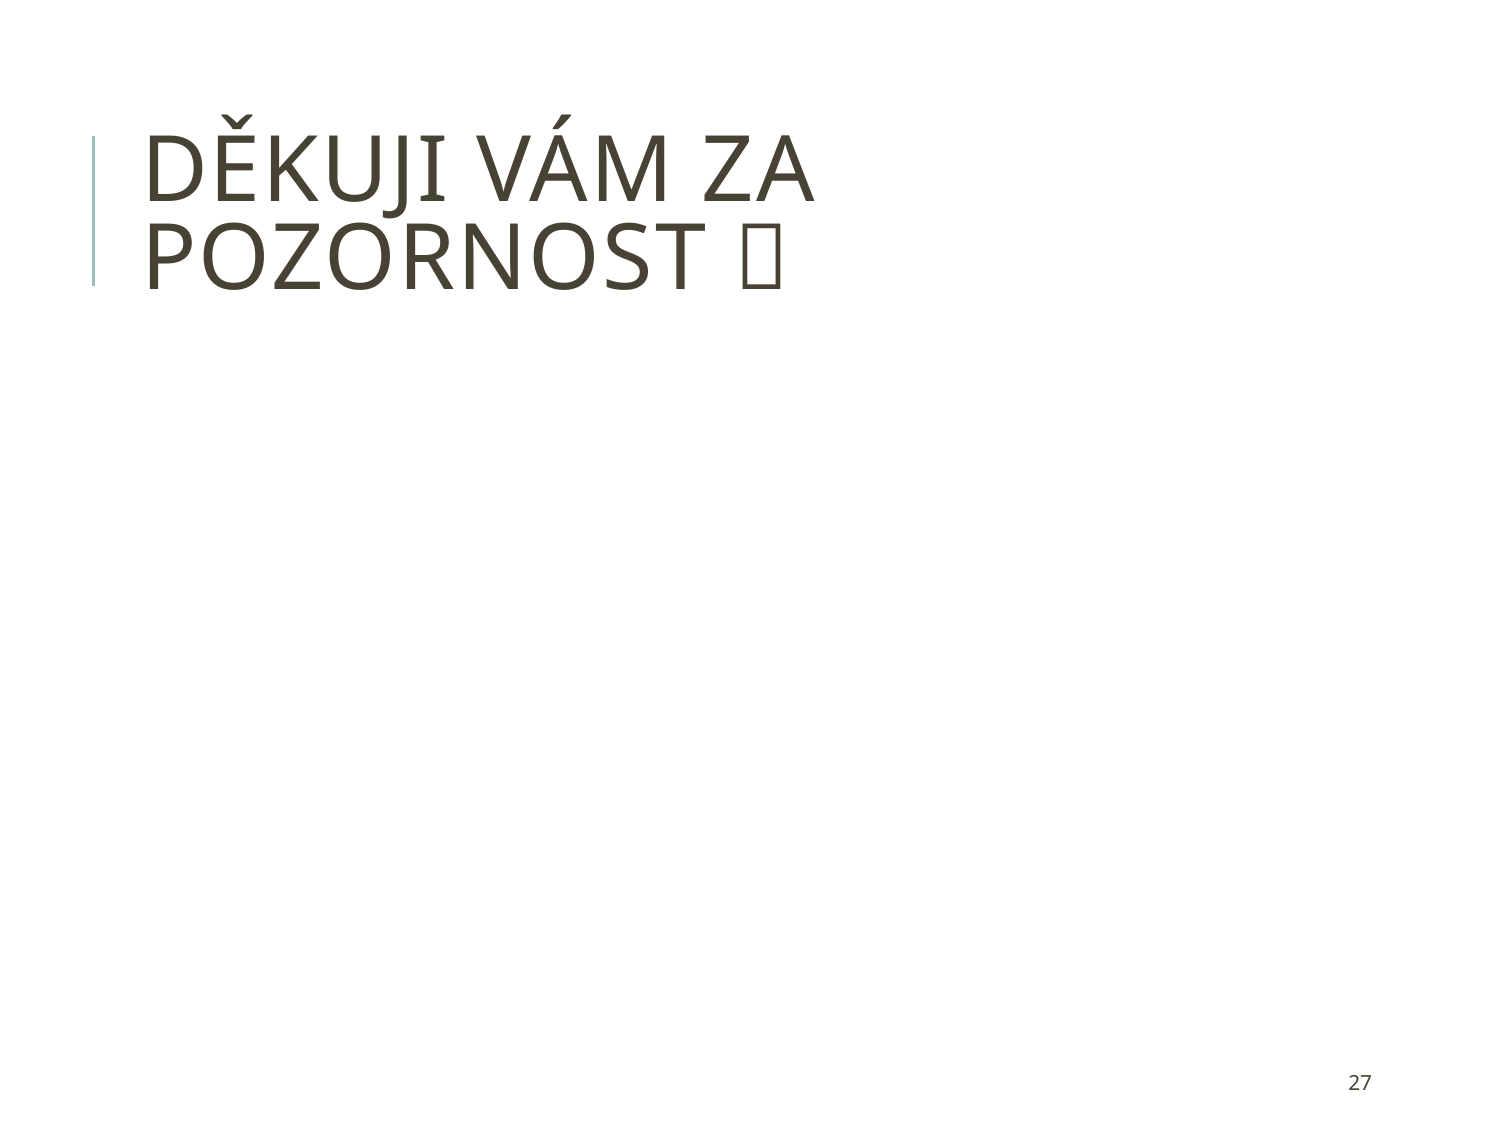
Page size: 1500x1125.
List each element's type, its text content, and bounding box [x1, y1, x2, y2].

title Děkuji Vám za pozornost  [126, 96, 1322, 342]
slide_number 27 [1333, 1061, 1454, 1107]
